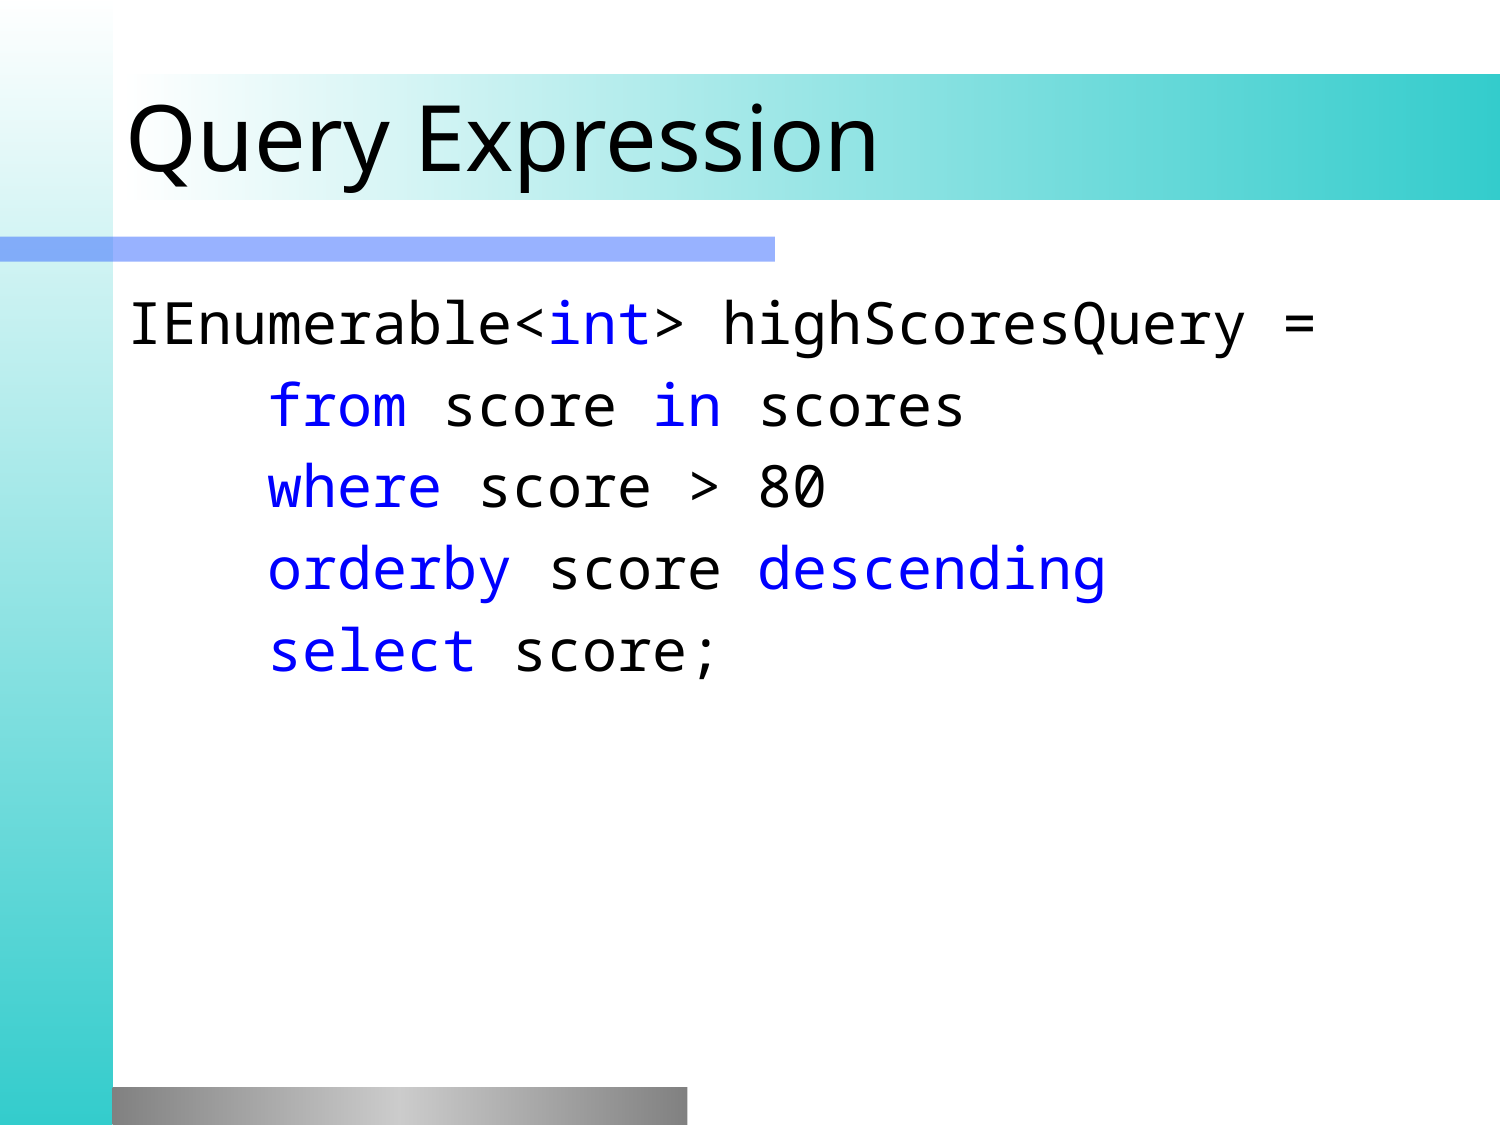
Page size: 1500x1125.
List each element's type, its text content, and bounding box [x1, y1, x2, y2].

title Query Expression [110, 40, 1386, 229]
list IEnumerable<int> highScoresQuery = from score in scores where score > 80 orderby score descending select score; [112, 278, 1388, 1073]
